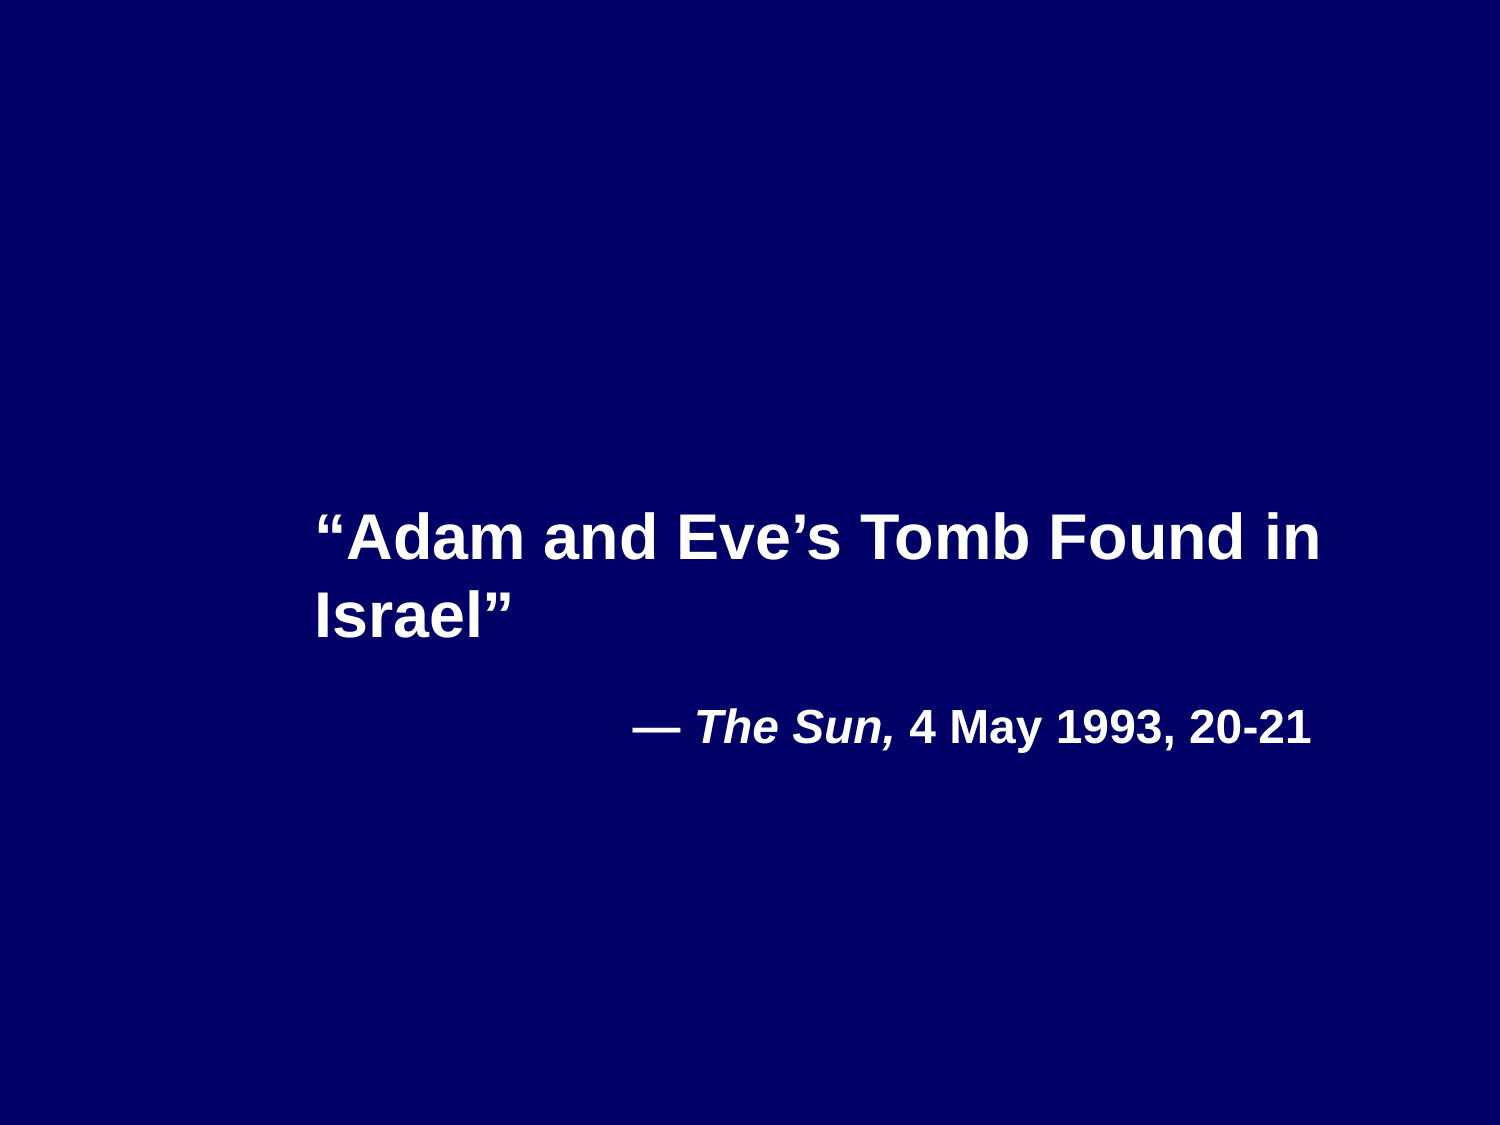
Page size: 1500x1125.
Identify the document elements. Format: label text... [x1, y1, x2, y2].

text_box “Adam and Eve’s Tomb Found in Israel” — The Sun, 4 May 1993, 20-21 [299, 487, 1338, 764]
